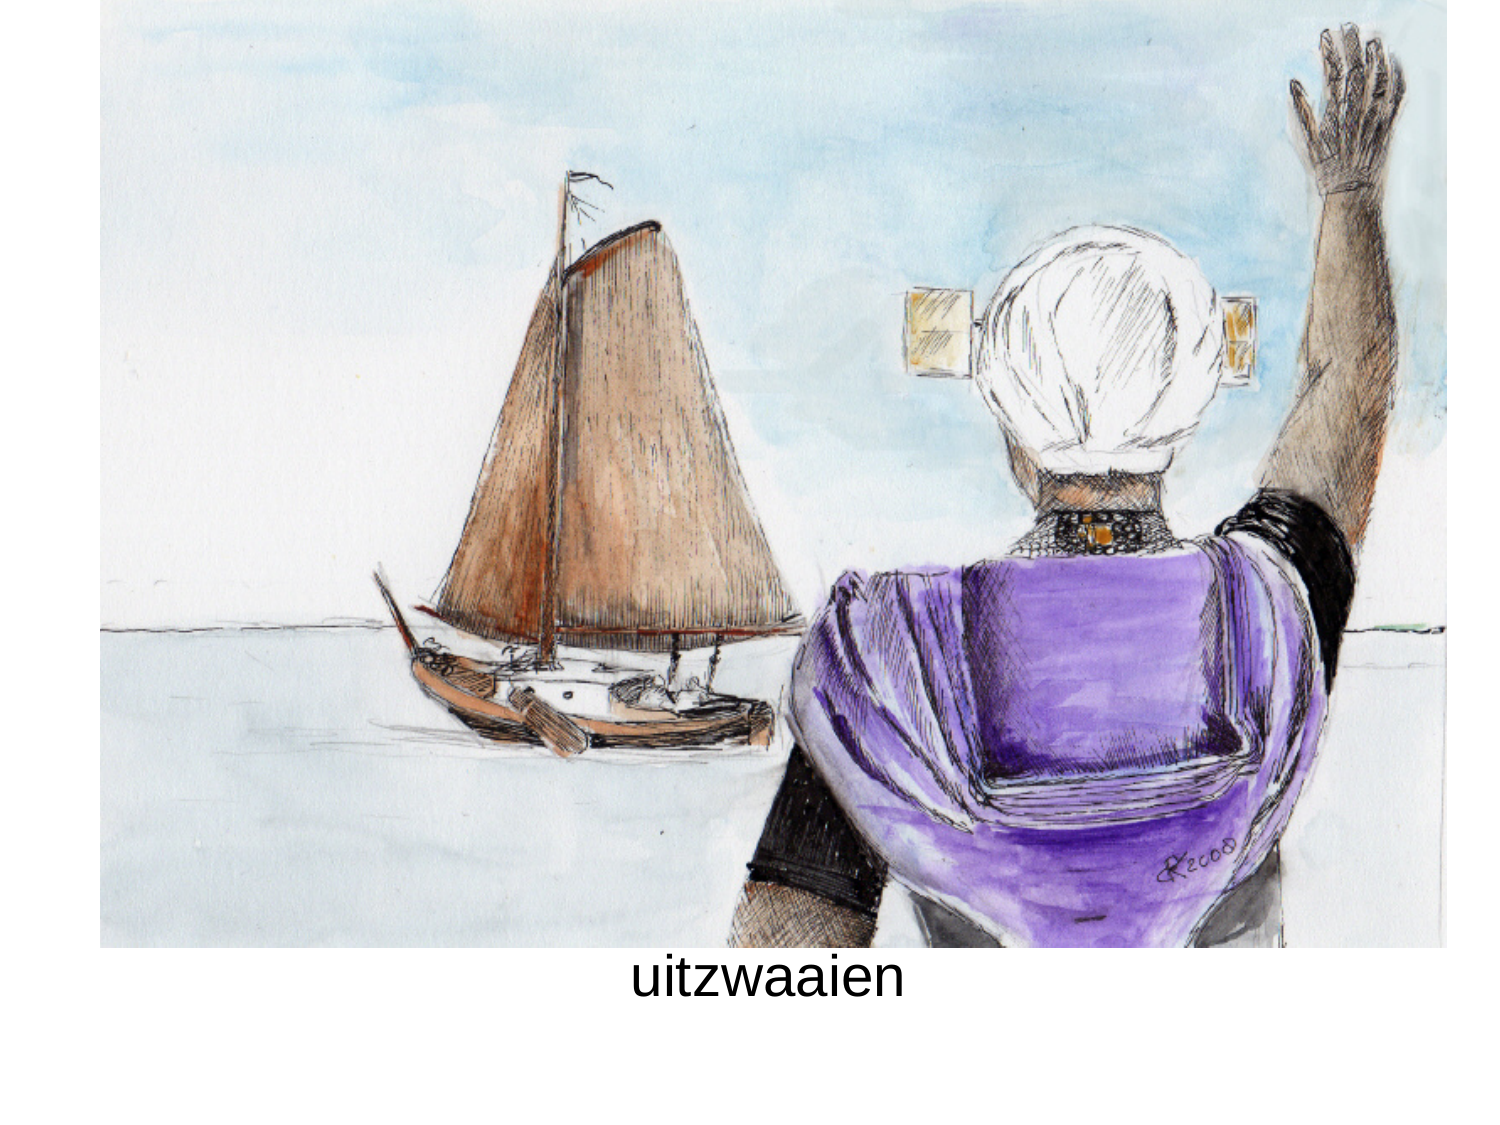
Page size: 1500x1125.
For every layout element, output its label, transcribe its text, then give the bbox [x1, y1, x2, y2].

text_box uitzwaaien [93, 878, 1444, 1067]
picture [100, 0, 1448, 948]
